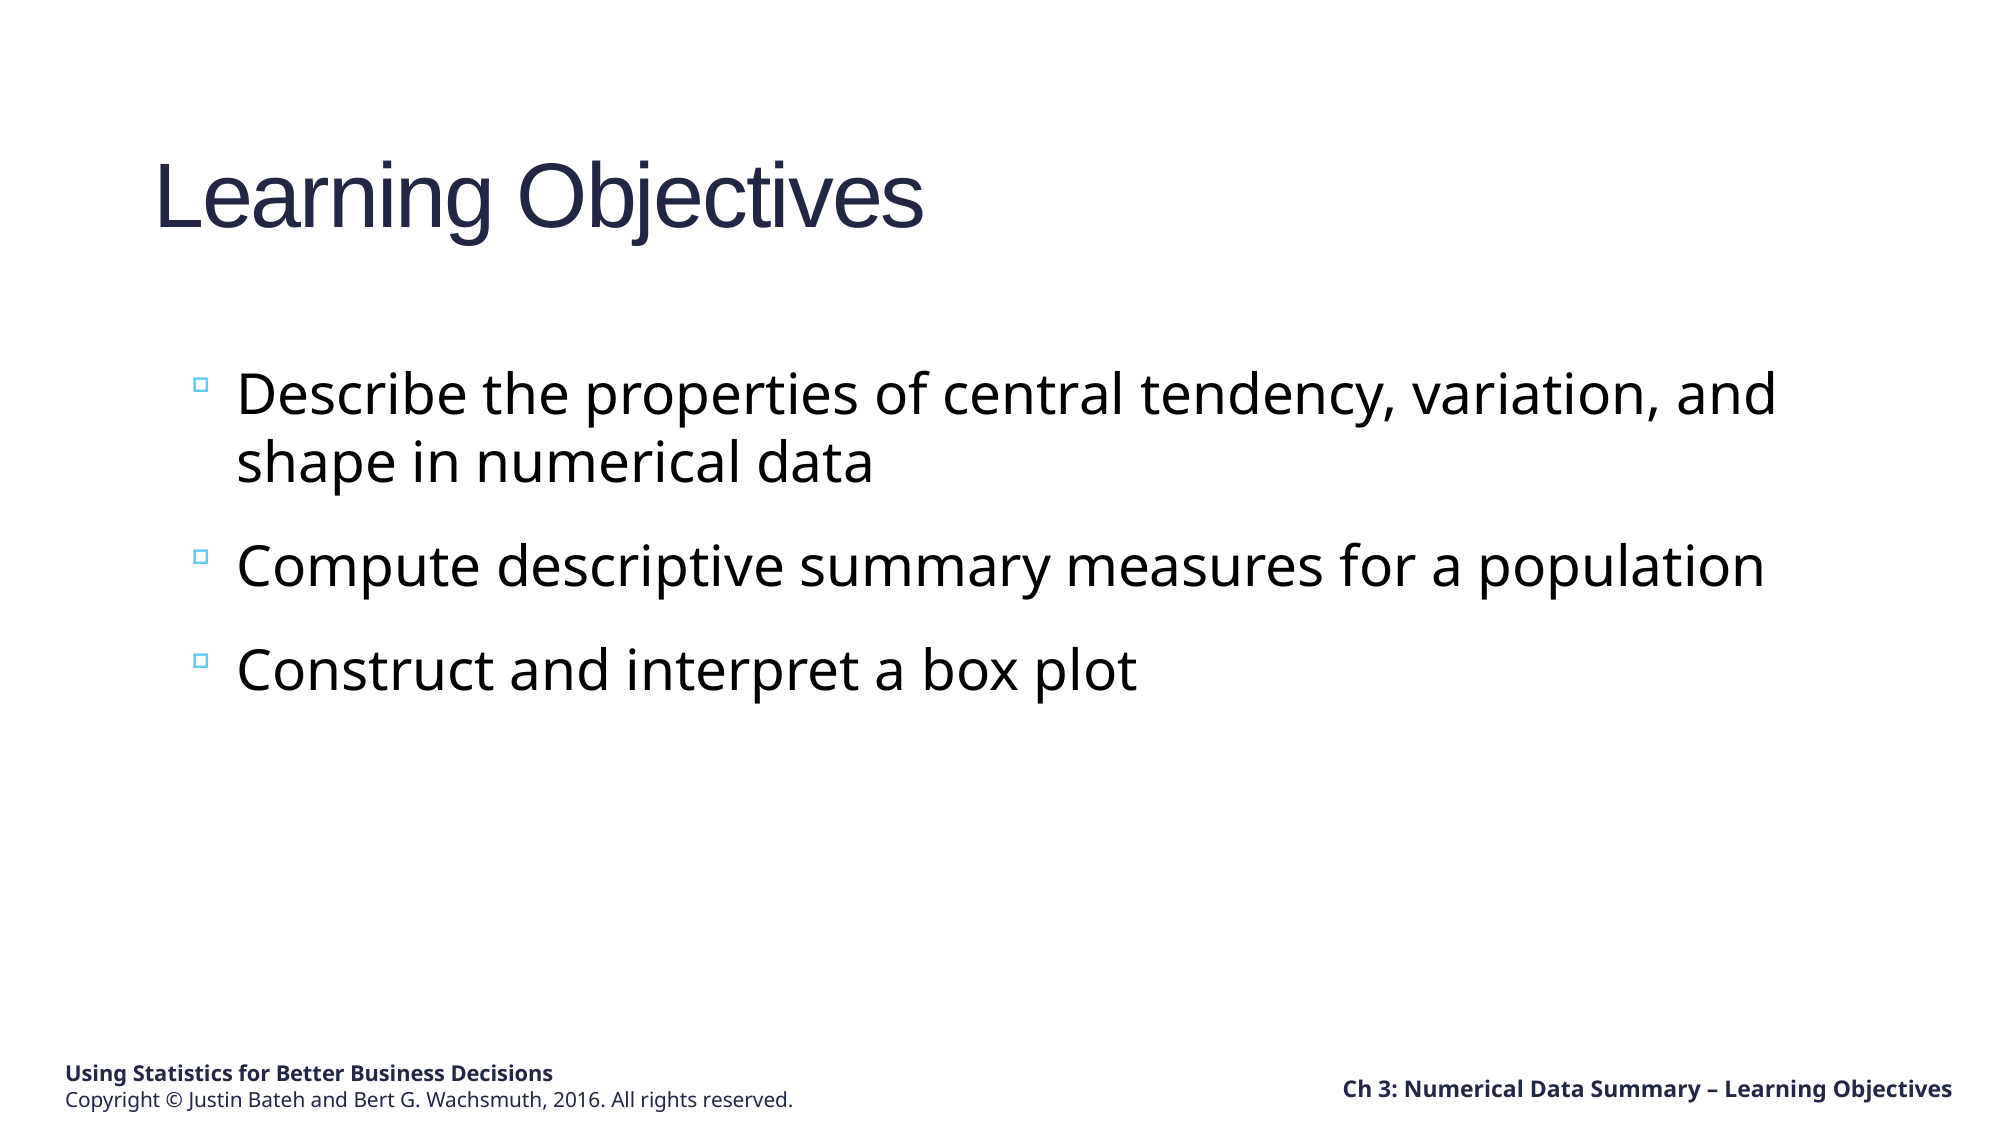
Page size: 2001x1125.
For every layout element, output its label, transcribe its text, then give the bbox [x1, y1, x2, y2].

title Learning Objectives [138, 128, 1934, 276]
text_box Ch 3: Numerical Data Summary – Learning Objectives [975, 1067, 1968, 1110]
list Describe the properties of central tendency, variation, and shape in numerical data Compute descriptive summary measures for a population Construct and interpret a box plot [104, 255, 1903, 907]
